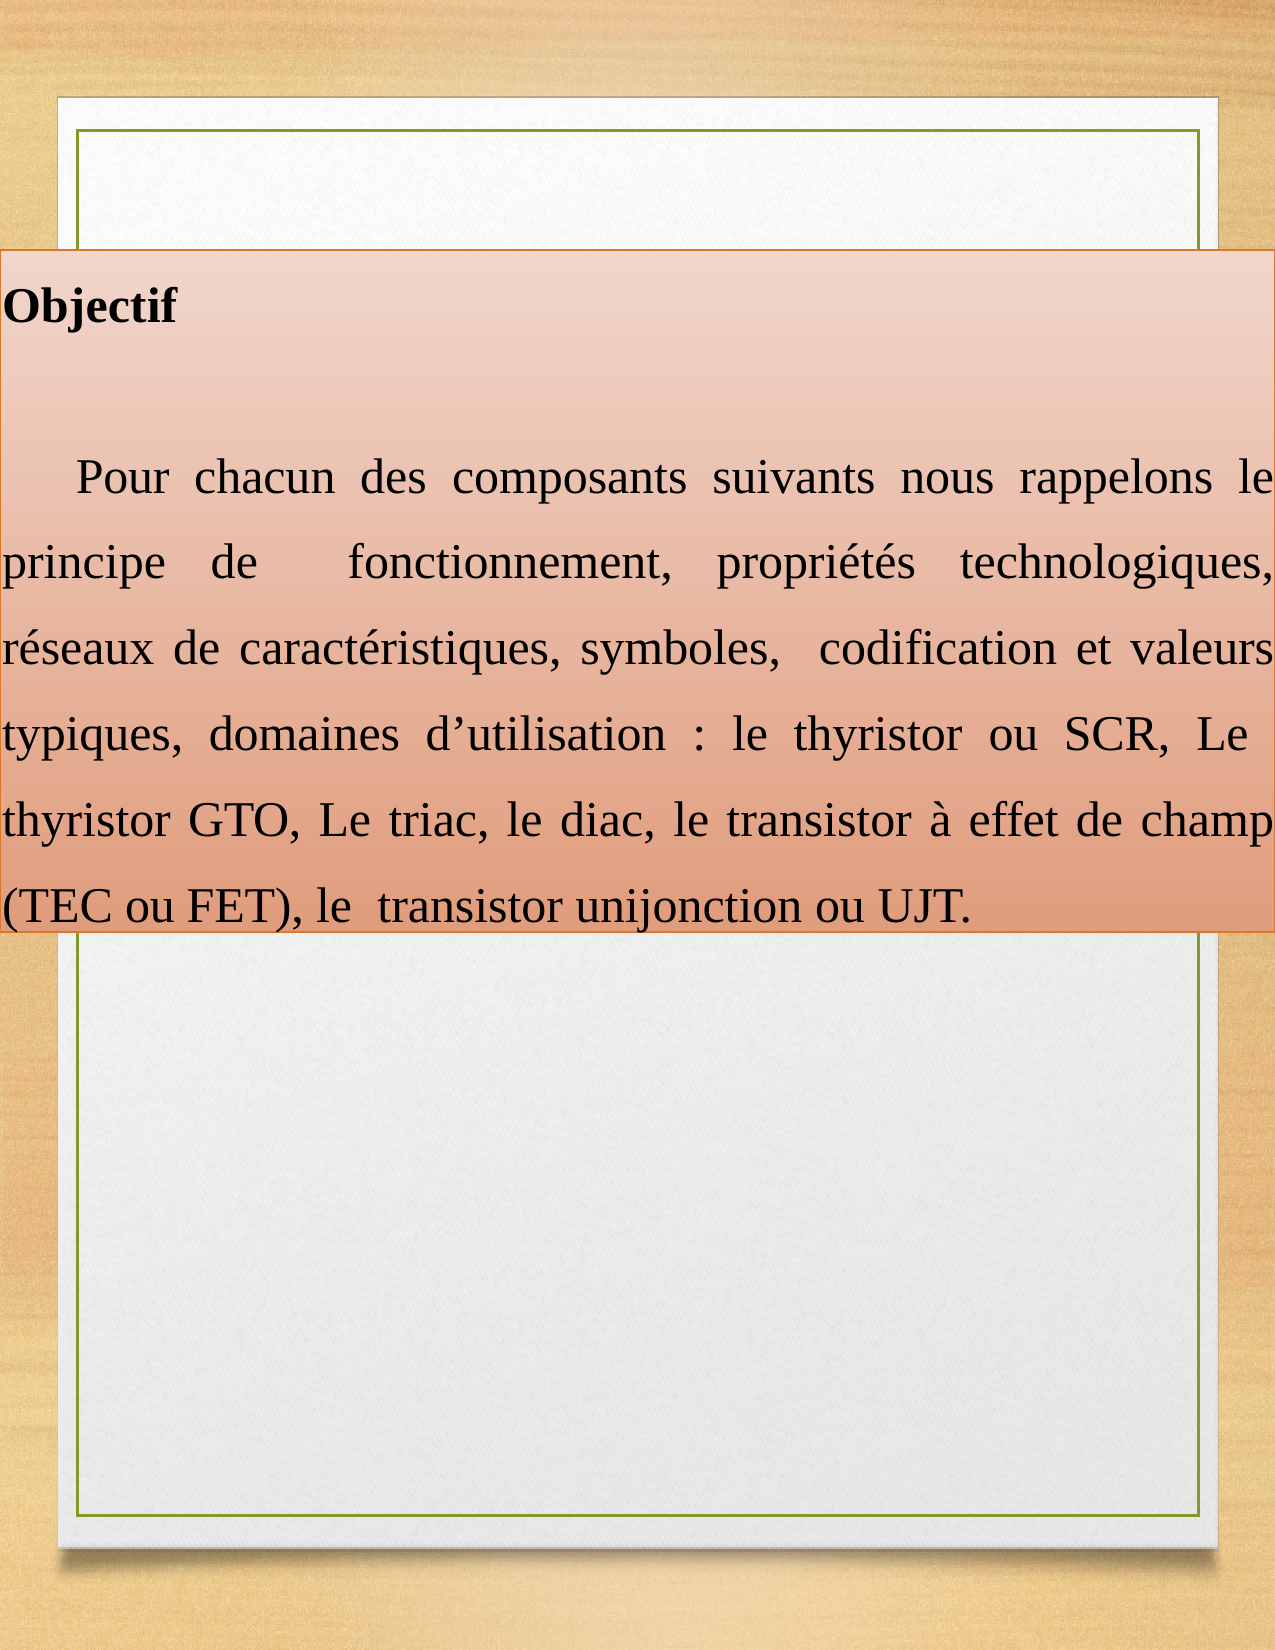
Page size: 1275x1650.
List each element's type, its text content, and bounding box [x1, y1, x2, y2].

picture [0, 0, 1275, 249]
picture [0, 933, 1275, 1650]
picture [79, 132, 1197, 249]
text_box Objectif Pour chacun des composants suivants nous rappelons le principe de fonctionnement, propriétés technologiques, réseaux de caractéristiques, symboles, codification et valeurs typiques, domaines d’utilisation : le thyristor ou SCR, Le thyristor GTO, Le triac, le diac, le transistor à effet de champ (TEC ou FET), le transistor unijonction ou UJT. [0, 249, 1275, 933]
picture [79, 933, 1197, 1514]
